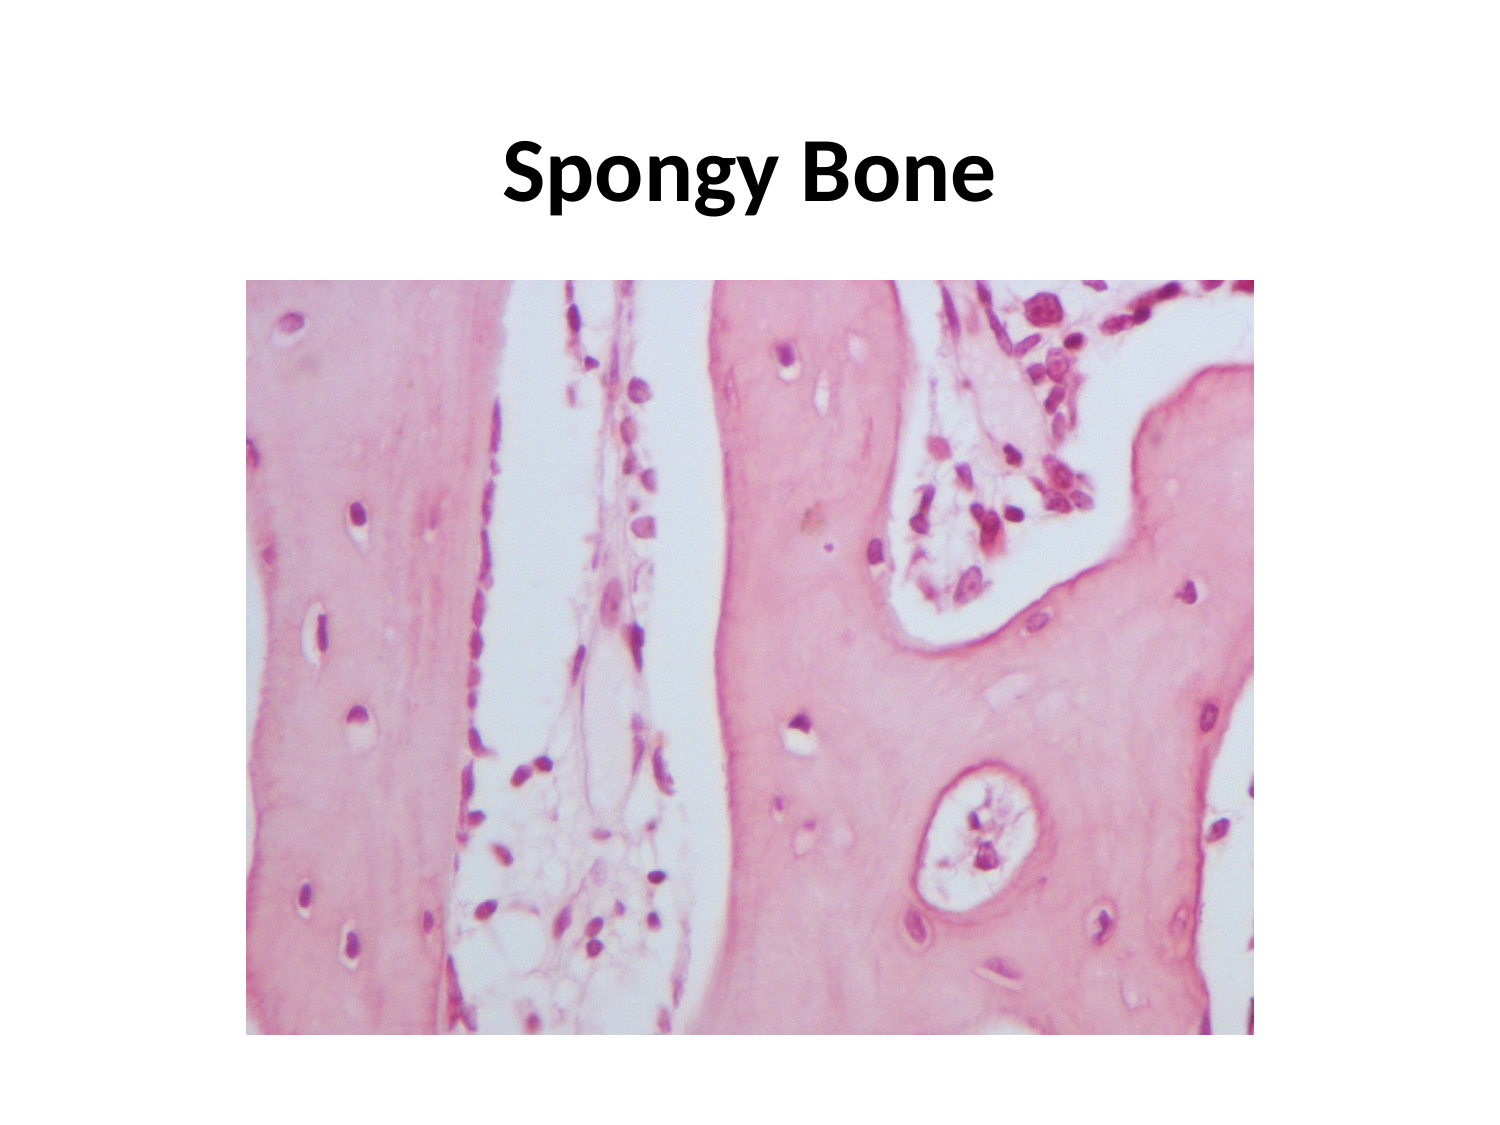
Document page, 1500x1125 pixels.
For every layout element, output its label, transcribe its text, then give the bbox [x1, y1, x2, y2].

title Spongy Bone [112, 44, 1388, 286]
picture [246, 280, 1254, 1036]
